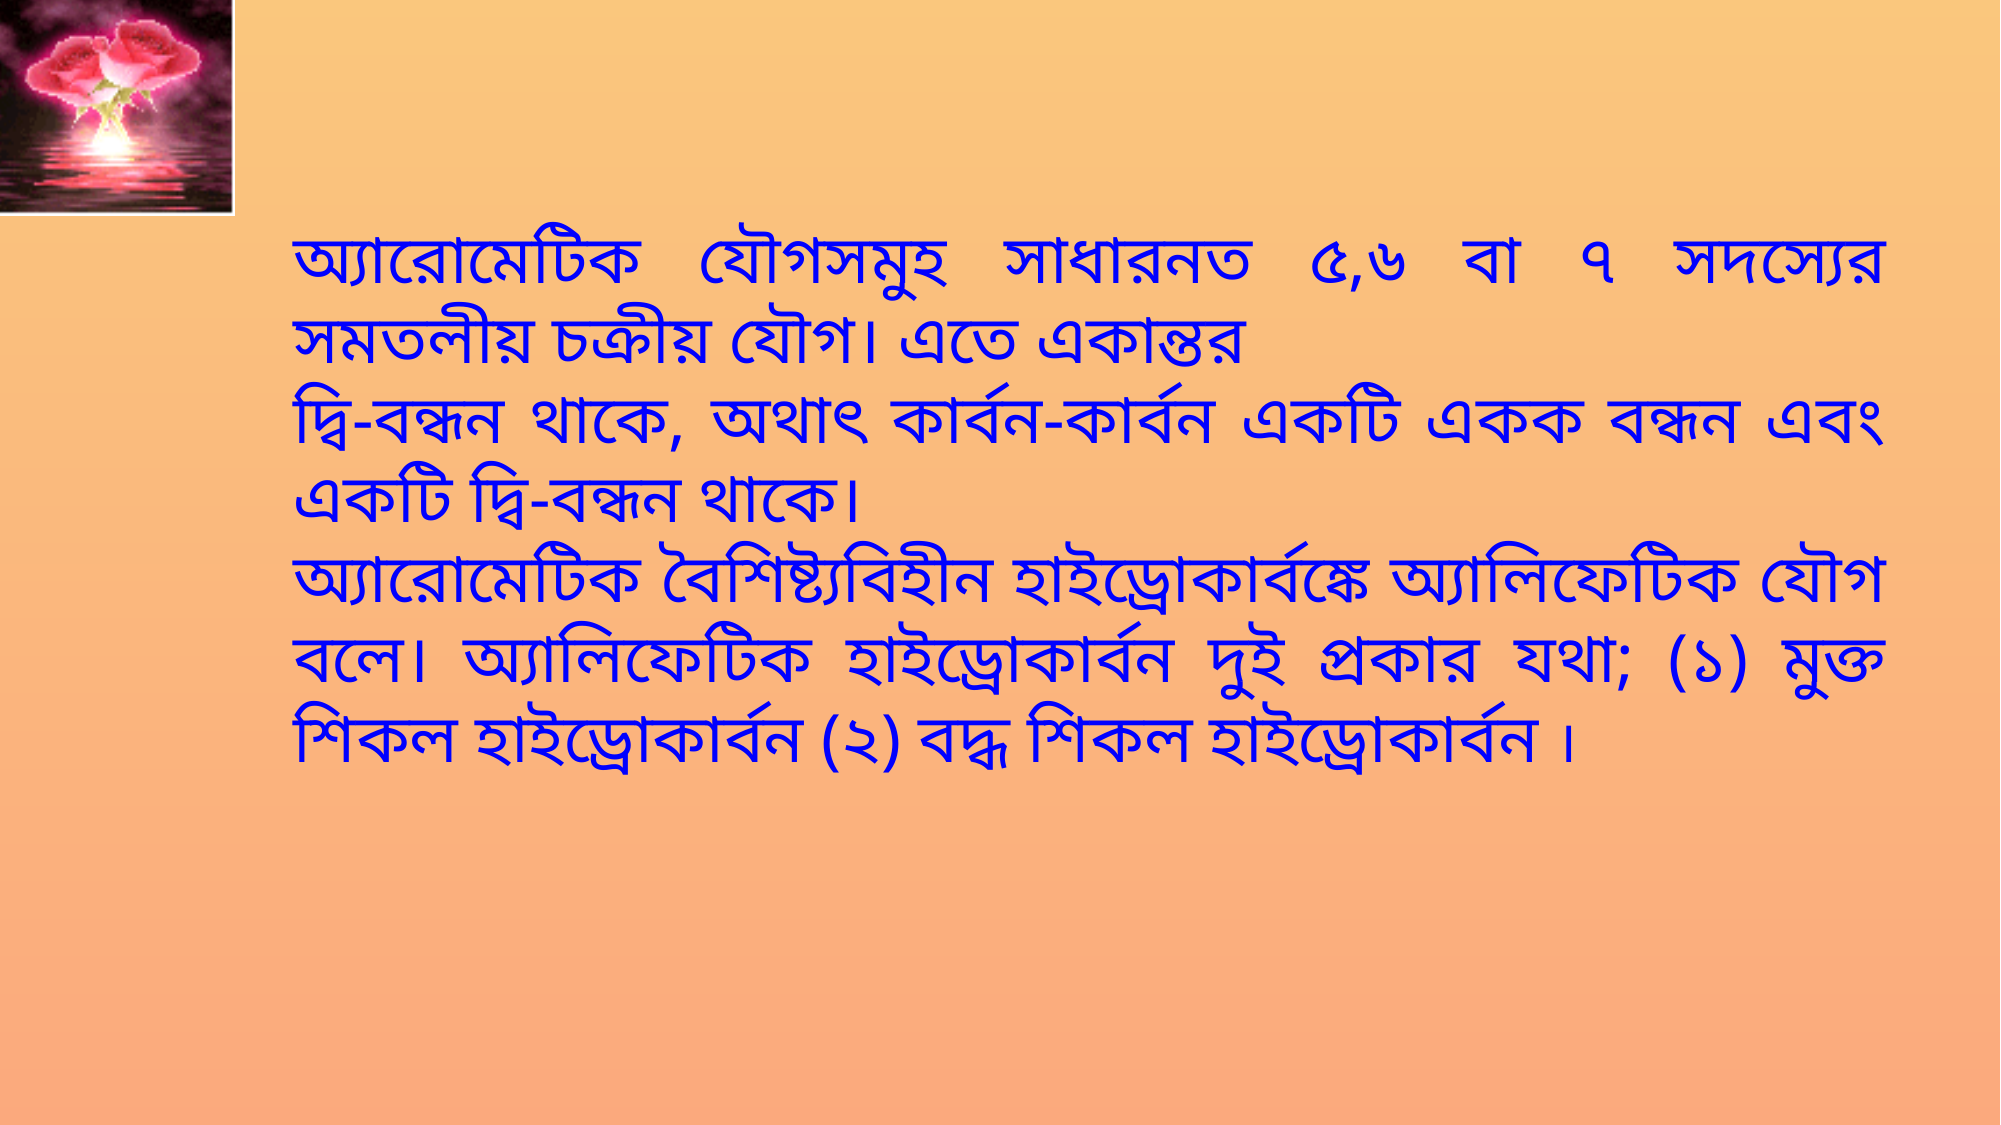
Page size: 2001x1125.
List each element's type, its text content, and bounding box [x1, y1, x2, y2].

picture [0, 0, 235, 217]
text_box অ্যারোমেটিক যৌগসমুহ সাধারনত ৫,৬ বা ৭ সদস্যের সমতলীয় চক্রীয় যৌগ। এতে একান্তর দ্বি-বন্ধন থাকে, অথাৎ কার্বন-কার্বন একটি একক বন্ধন এবং একটি দ্বি-বন্ধন থাকে। অ্যারোমেটিক বৈশিষ্ট্যবিহীন হাইড্রোকার্বঙ্কে অ্যালিফেটিক যৌগ বলে। অ্যালিফেটিক হাইড্রোকার্বন দুই প্রকার যথা; (১) মুক্ত শিকল হাইড্রোকার্বন (২) বদ্ধ শিকল হাইড্রোকার্বন । [278, 208, 1901, 784]
